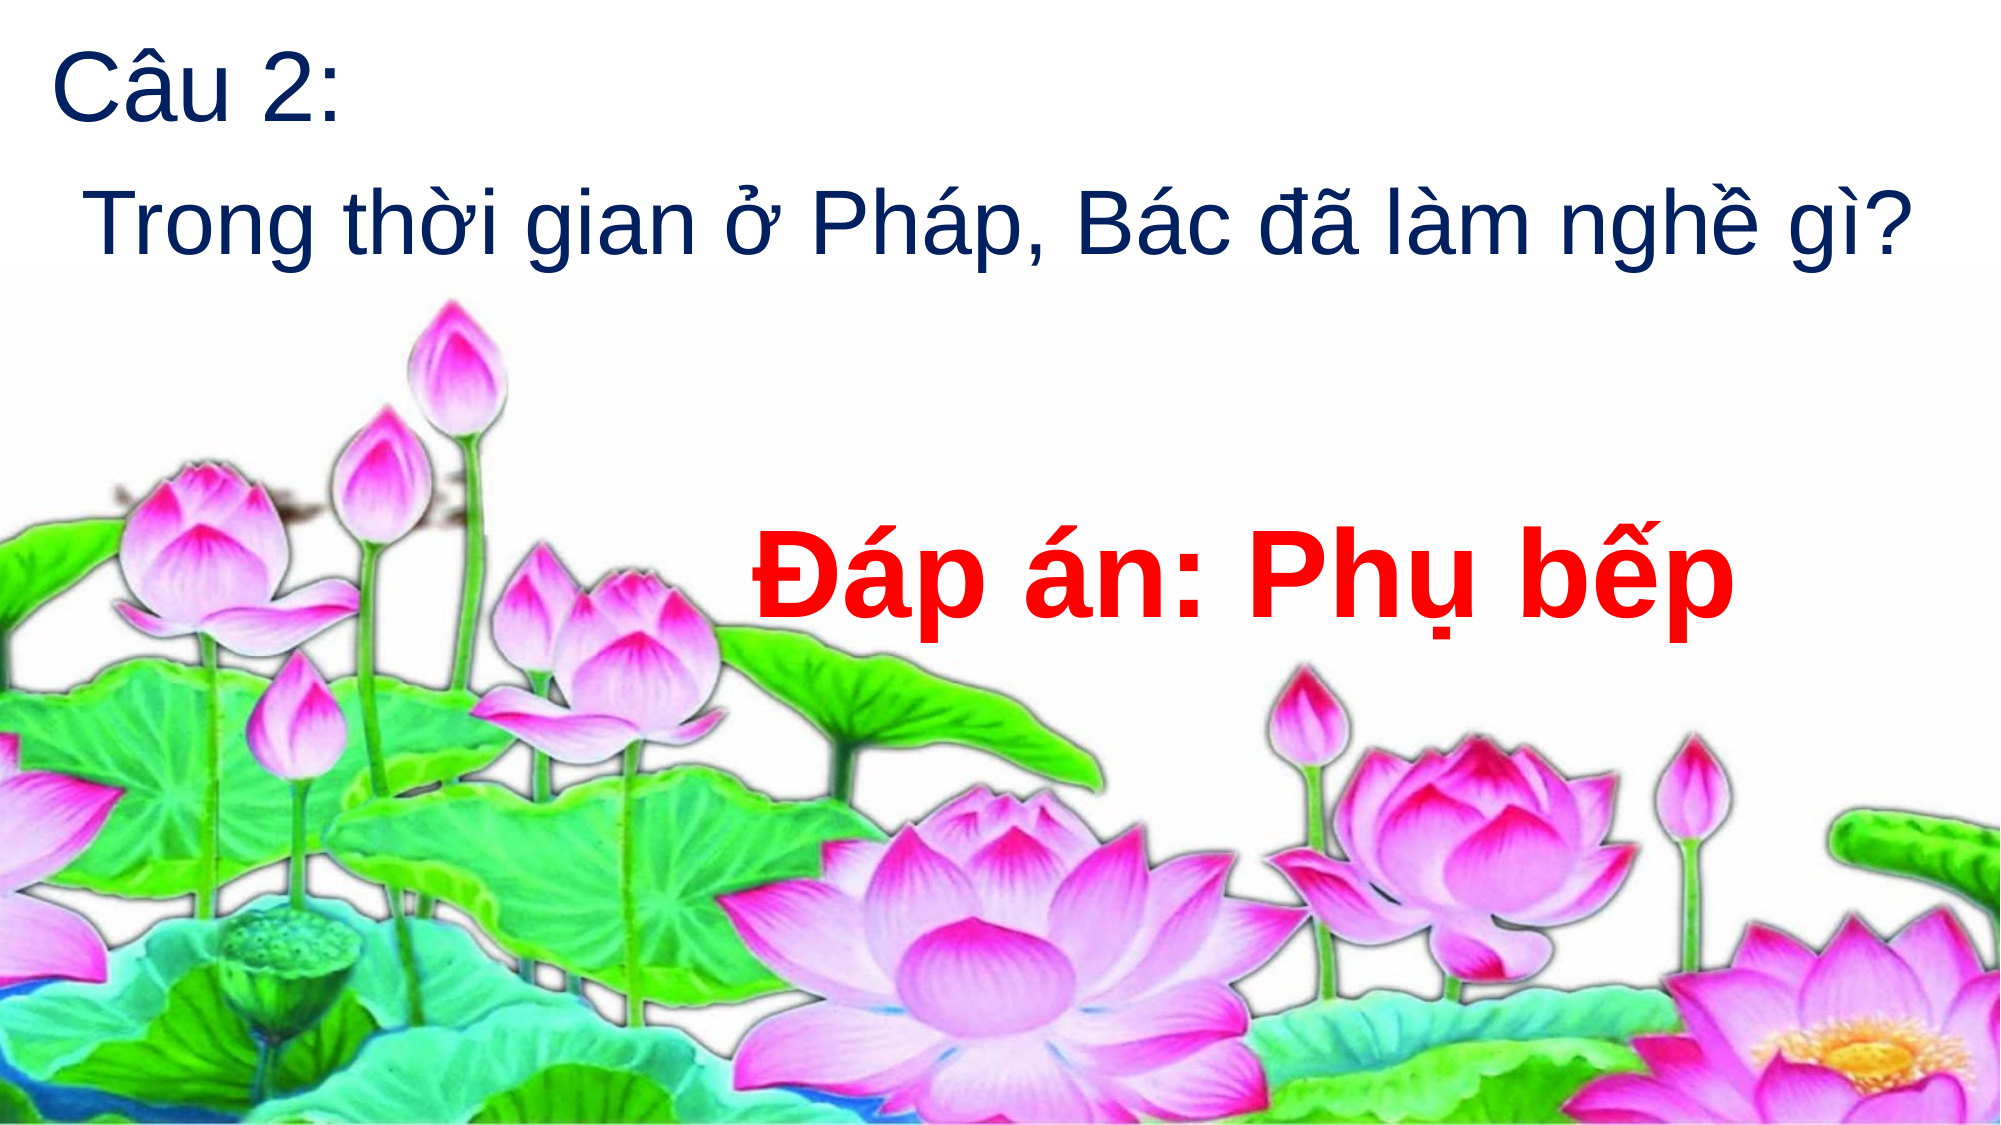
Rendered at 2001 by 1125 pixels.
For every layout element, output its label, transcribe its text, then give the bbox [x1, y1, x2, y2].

text_box Câu 2: Trong thời gian ở Pháp, Bác đã làm nghề gì? [34, 14, 1949, 263]
picture [0, 264, 2000, 1125]
